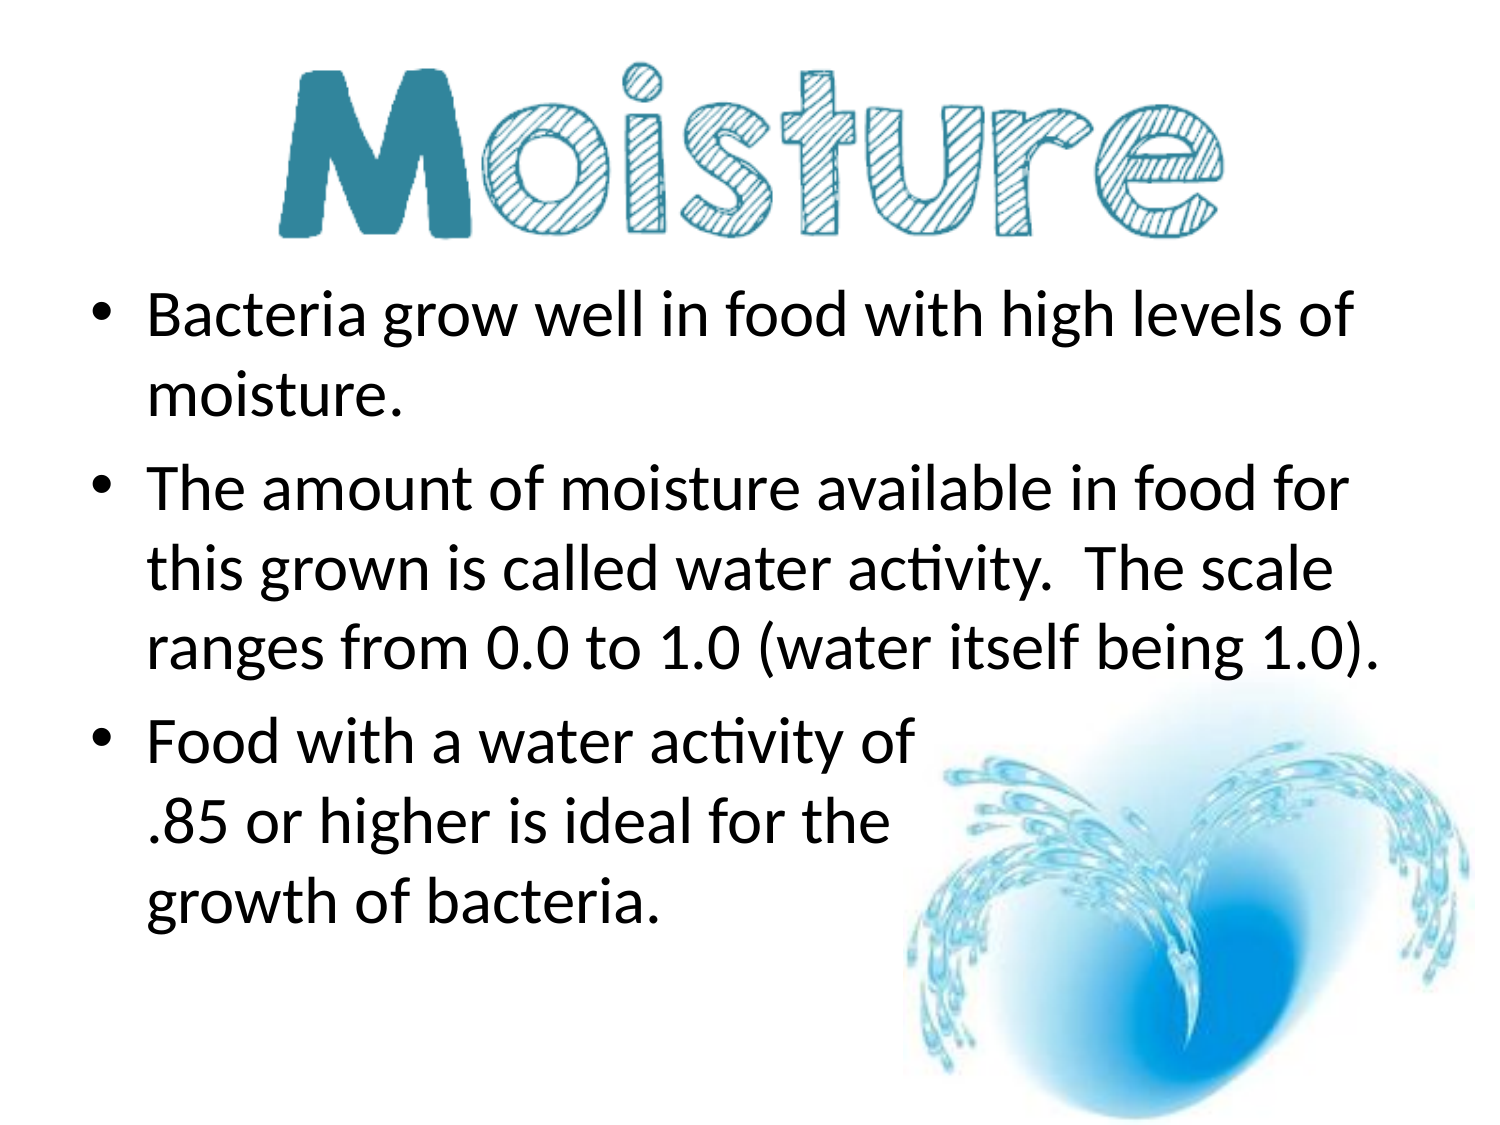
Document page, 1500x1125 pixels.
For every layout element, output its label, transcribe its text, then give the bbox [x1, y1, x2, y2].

picture [902, 663, 1476, 1125]
list Bacteria grow well in food with high levels of moisture. The amount of moisture available in food for this grown is called water activity. The scale ranges from 0.0 to 1.0 (water itself being 1.0). Food with a water activity of .85 or higher is ideal for the growth of bacteria. [75, 262, 1425, 1005]
picture [255, 37, 1245, 263]
